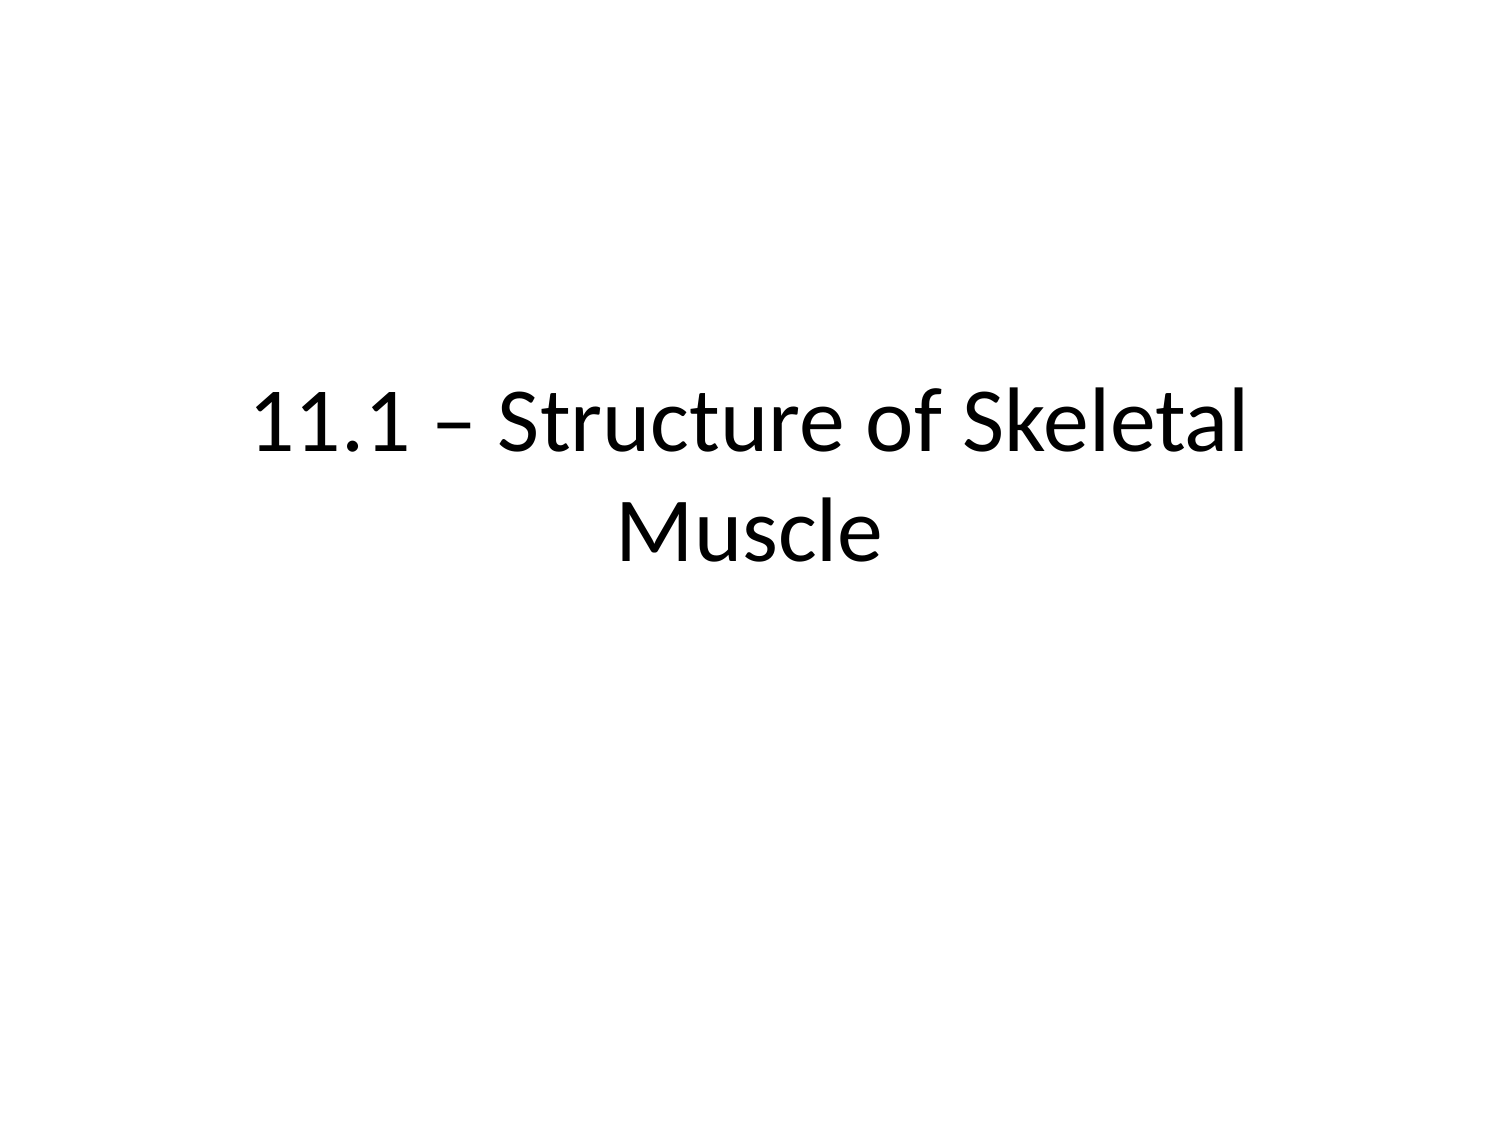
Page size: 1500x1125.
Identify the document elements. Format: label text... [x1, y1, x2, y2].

title 11.1 – Structure of Skeletal Muscle [112, 349, 1388, 591]
